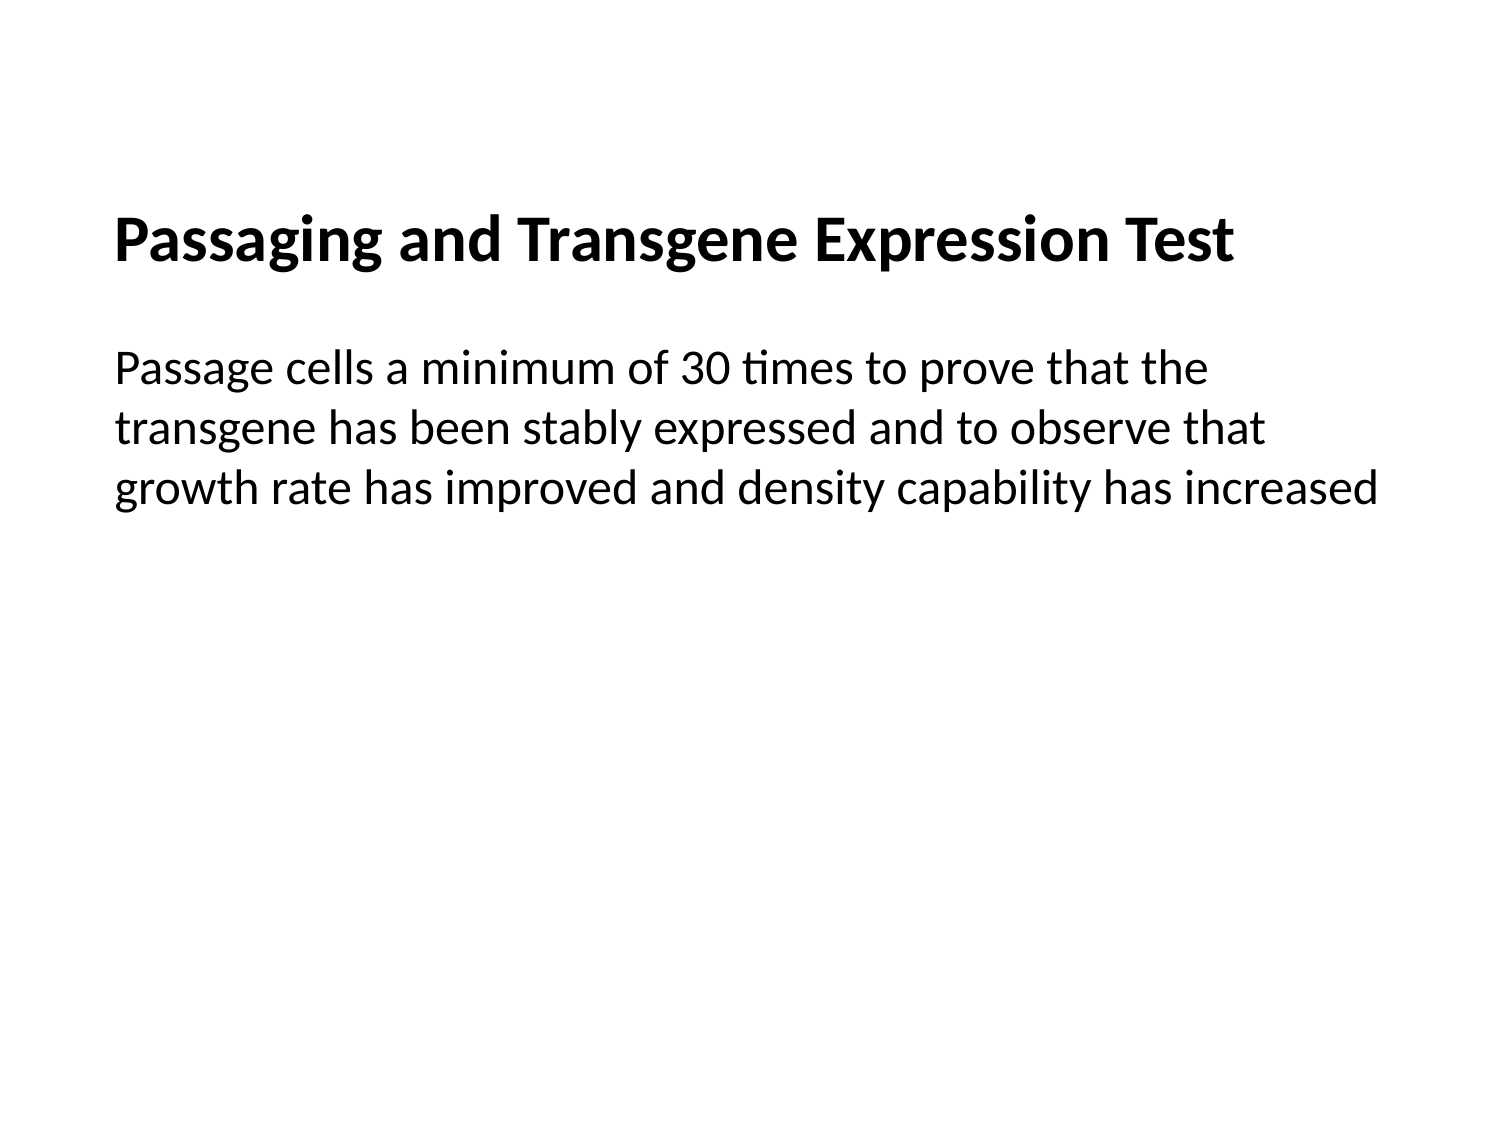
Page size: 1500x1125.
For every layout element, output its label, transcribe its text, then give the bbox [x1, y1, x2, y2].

text_box Passaging and Transgene Expression Test Passage cells a minimum of 30 times to prove that the transgene has been stably expressed and to observe that growth rate has improved and density capability has increased [99, 187, 1438, 613]
